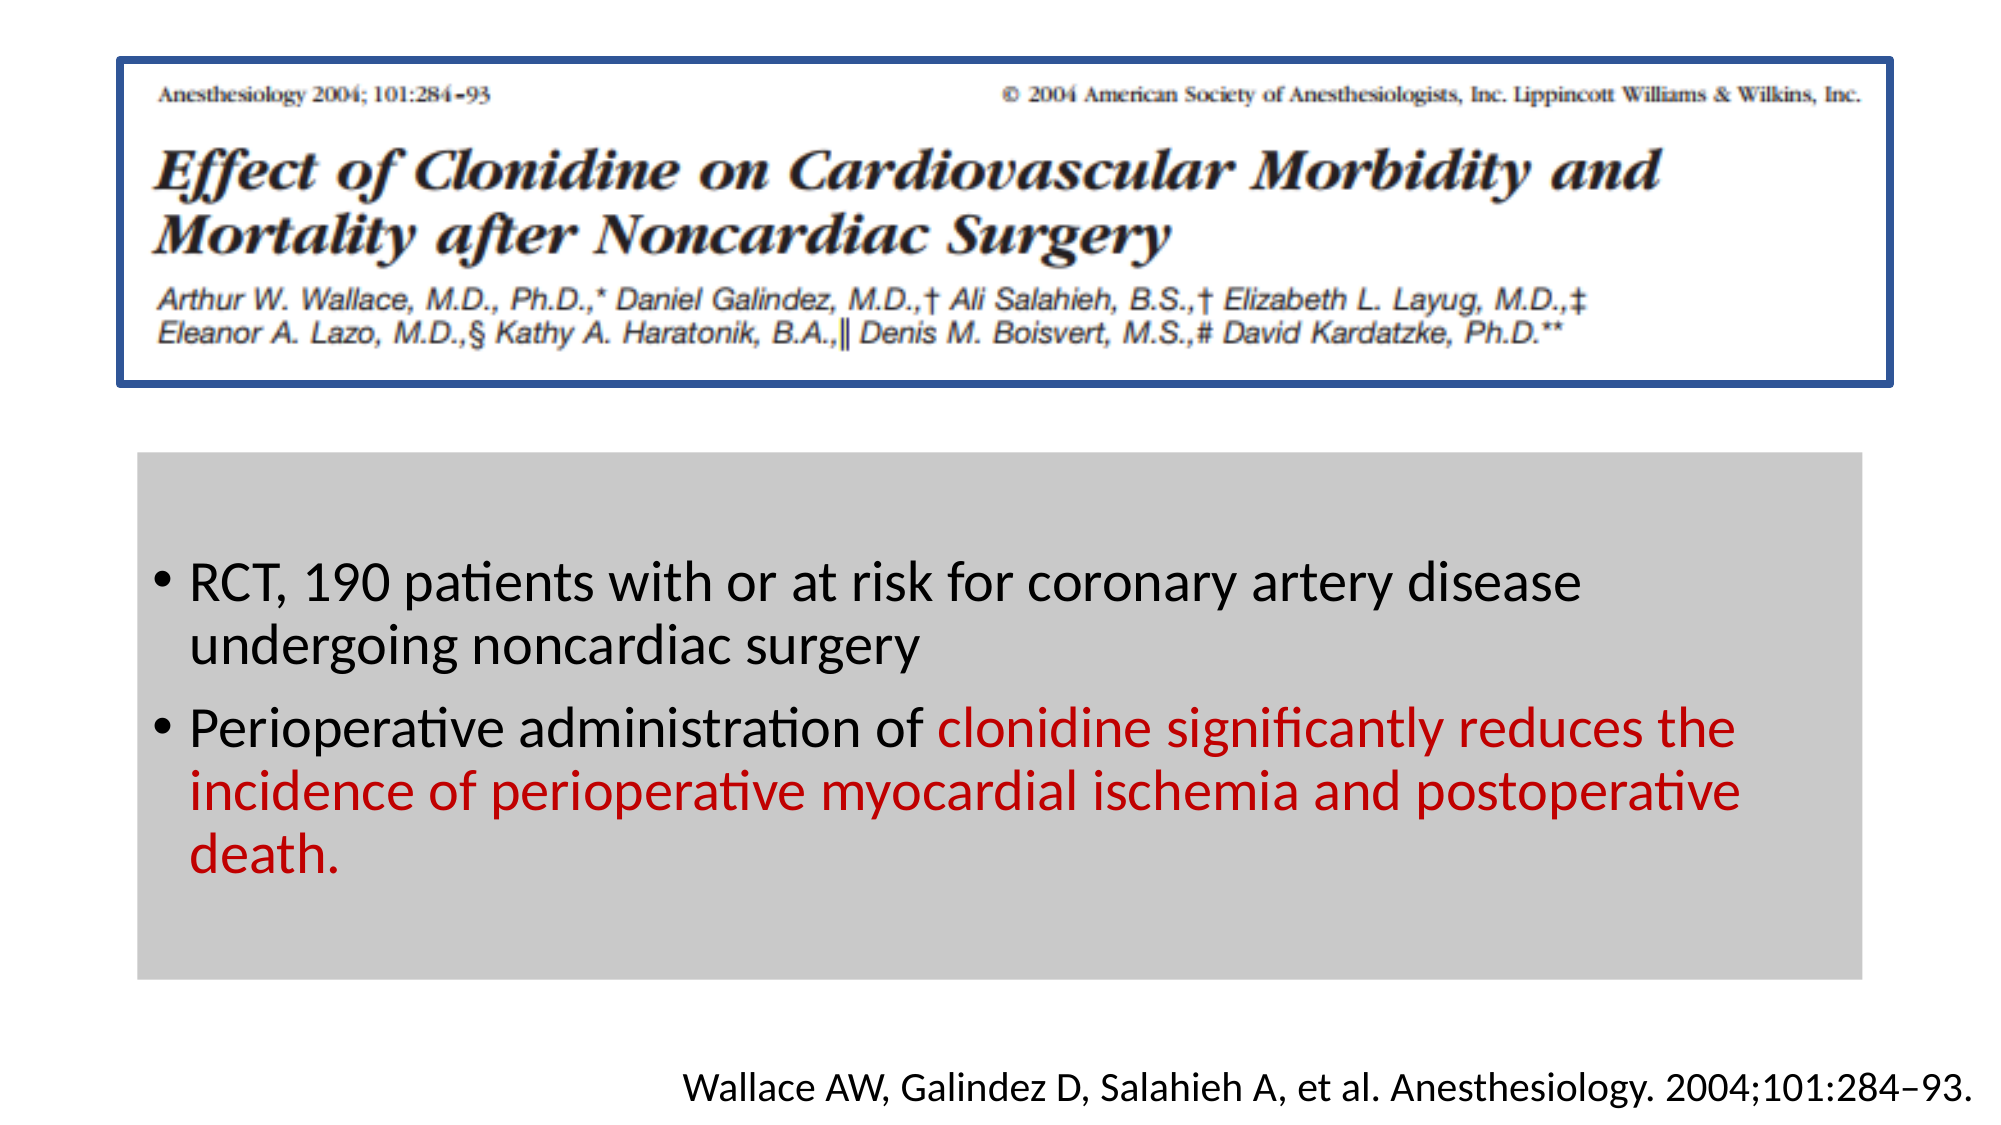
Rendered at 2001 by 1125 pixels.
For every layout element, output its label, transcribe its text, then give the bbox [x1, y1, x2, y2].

picture [124, 63, 1886, 380]
text_box Wallace AW, Galindez D, Salahieh A, et al. Anesthesiology. 2004;101:284–93. [668, 1052, 1994, 1117]
list RCT, 190 patients with or at risk for coronary artery disease undergoing noncardiac surgery Perioperative administration of clonidine significantly reduces the incidence of perioperative myocardial ischemia and postoperative death. [137, 452, 1863, 980]
